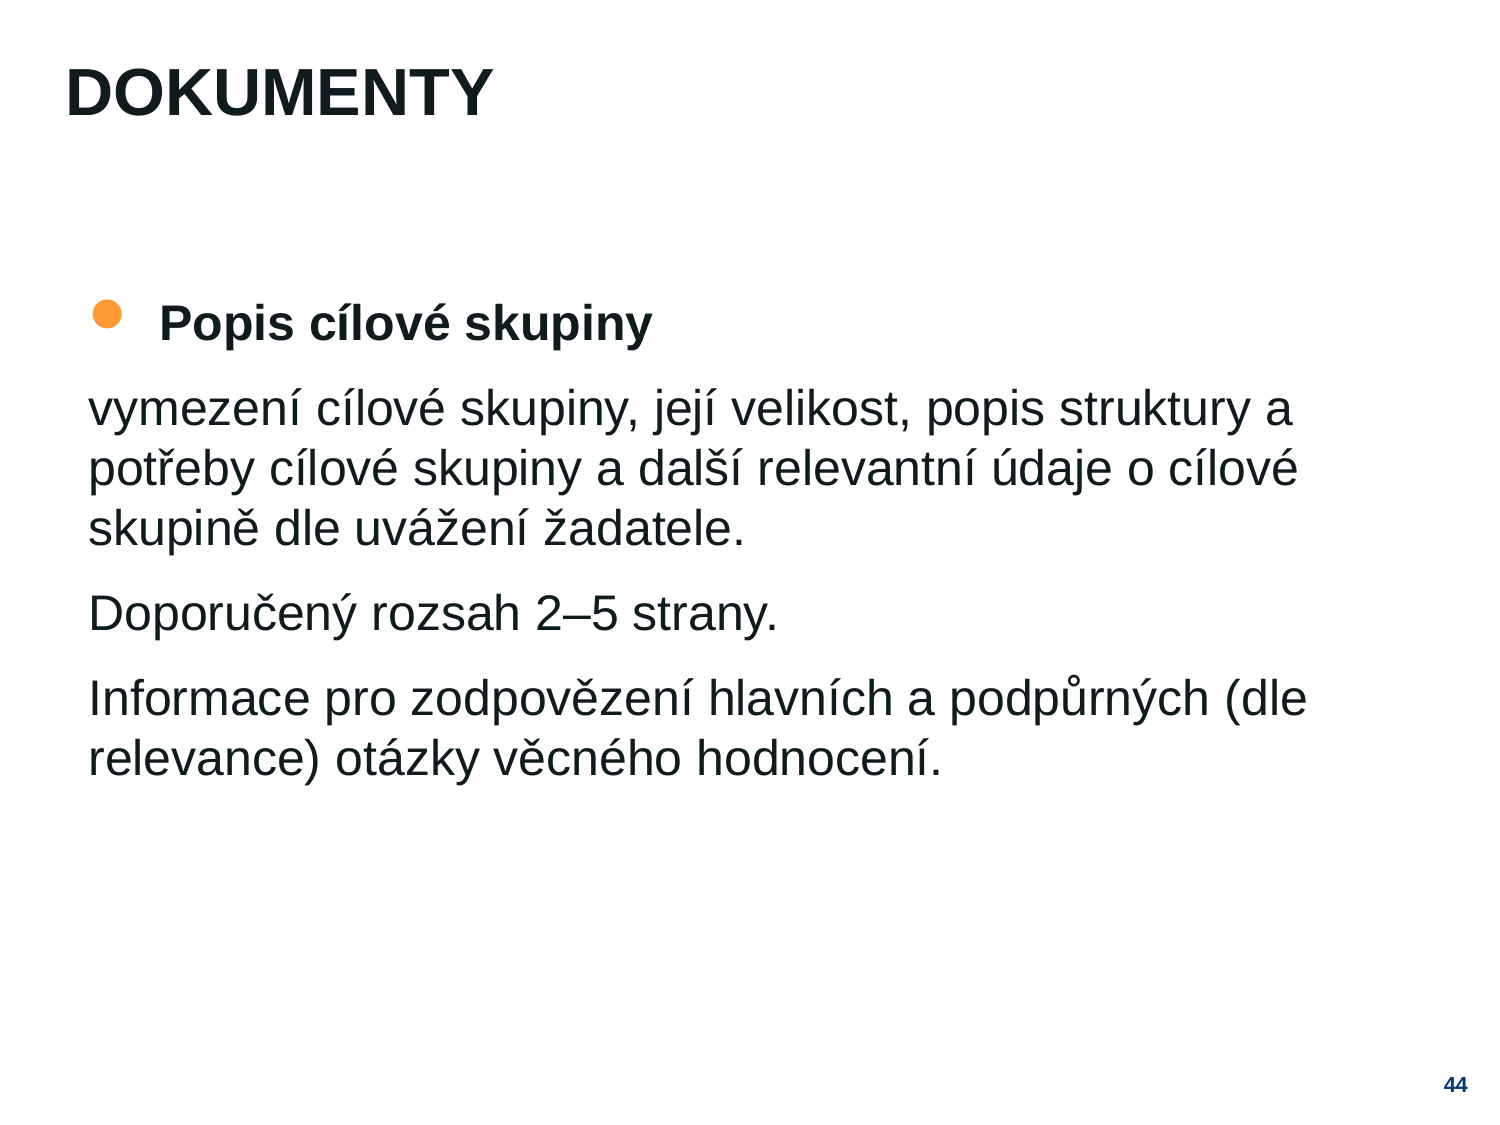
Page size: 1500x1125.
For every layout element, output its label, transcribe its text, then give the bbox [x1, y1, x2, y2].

title dokumenty [59, 0, 1441, 178]
slide_number 44 [1417, 1068, 1495, 1099]
list Popis cílové skupiny vymezení cílové skupiny, její velikost, popis struktury a potřeby cílové skupiny a další relevantní údaje o cílové skupině dle uvážení žadatele. Doporučený rozsah 2–5 strany. Informace pro zodpovězení hlavních a podpůrných (dle relevance) otázky věcného hodnocení. [88, 290, 1412, 634]
